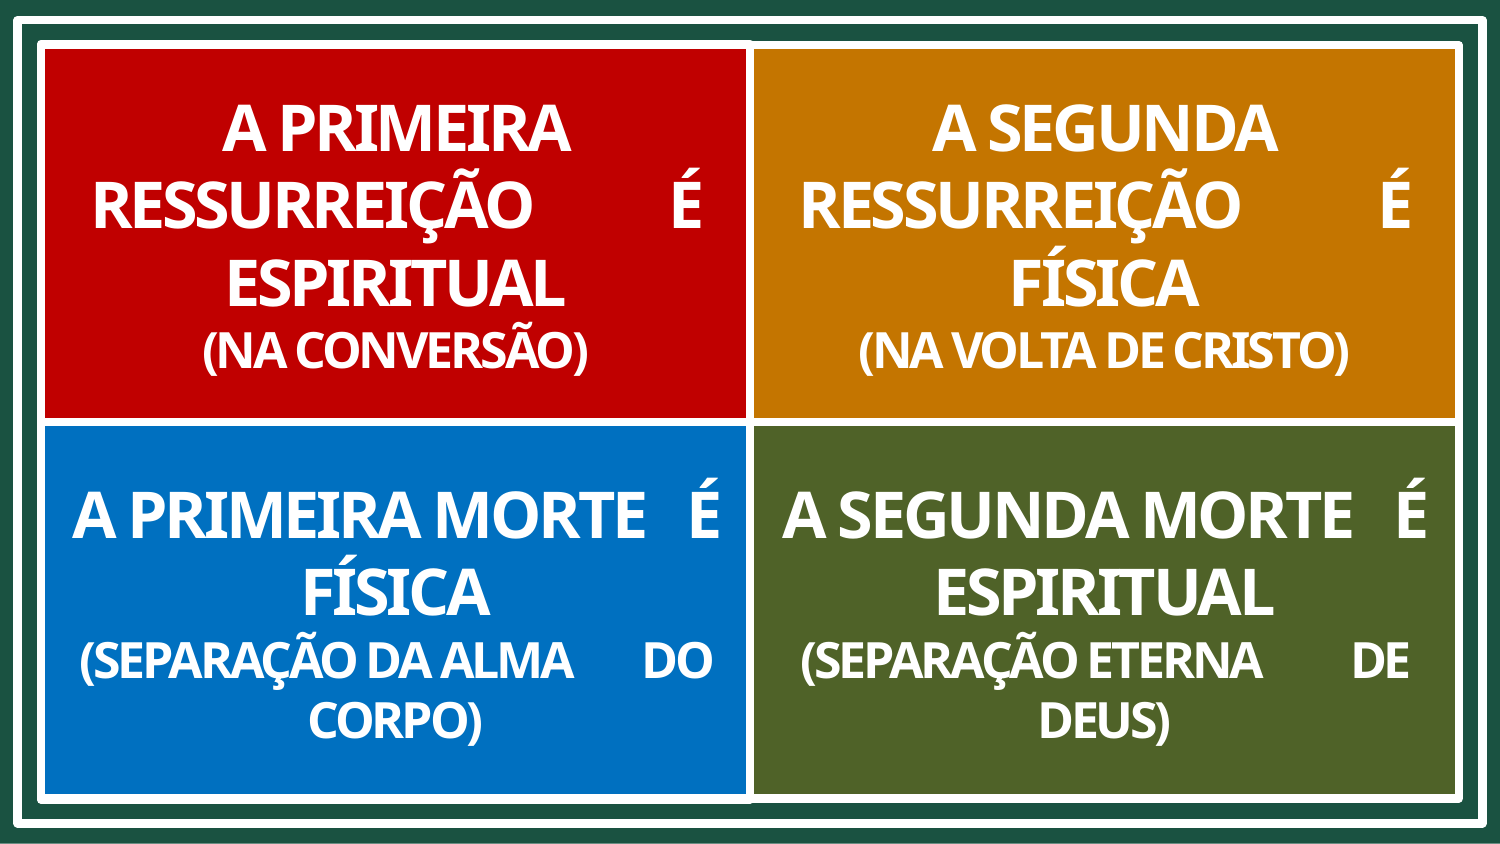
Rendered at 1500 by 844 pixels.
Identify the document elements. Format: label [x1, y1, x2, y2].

text_box [16, 18, 1484, 826]
text_box [39, 424, 1461, 801]
text_box [39, 43, 1461, 424]
text_box [0, 0, 1500, 844]
